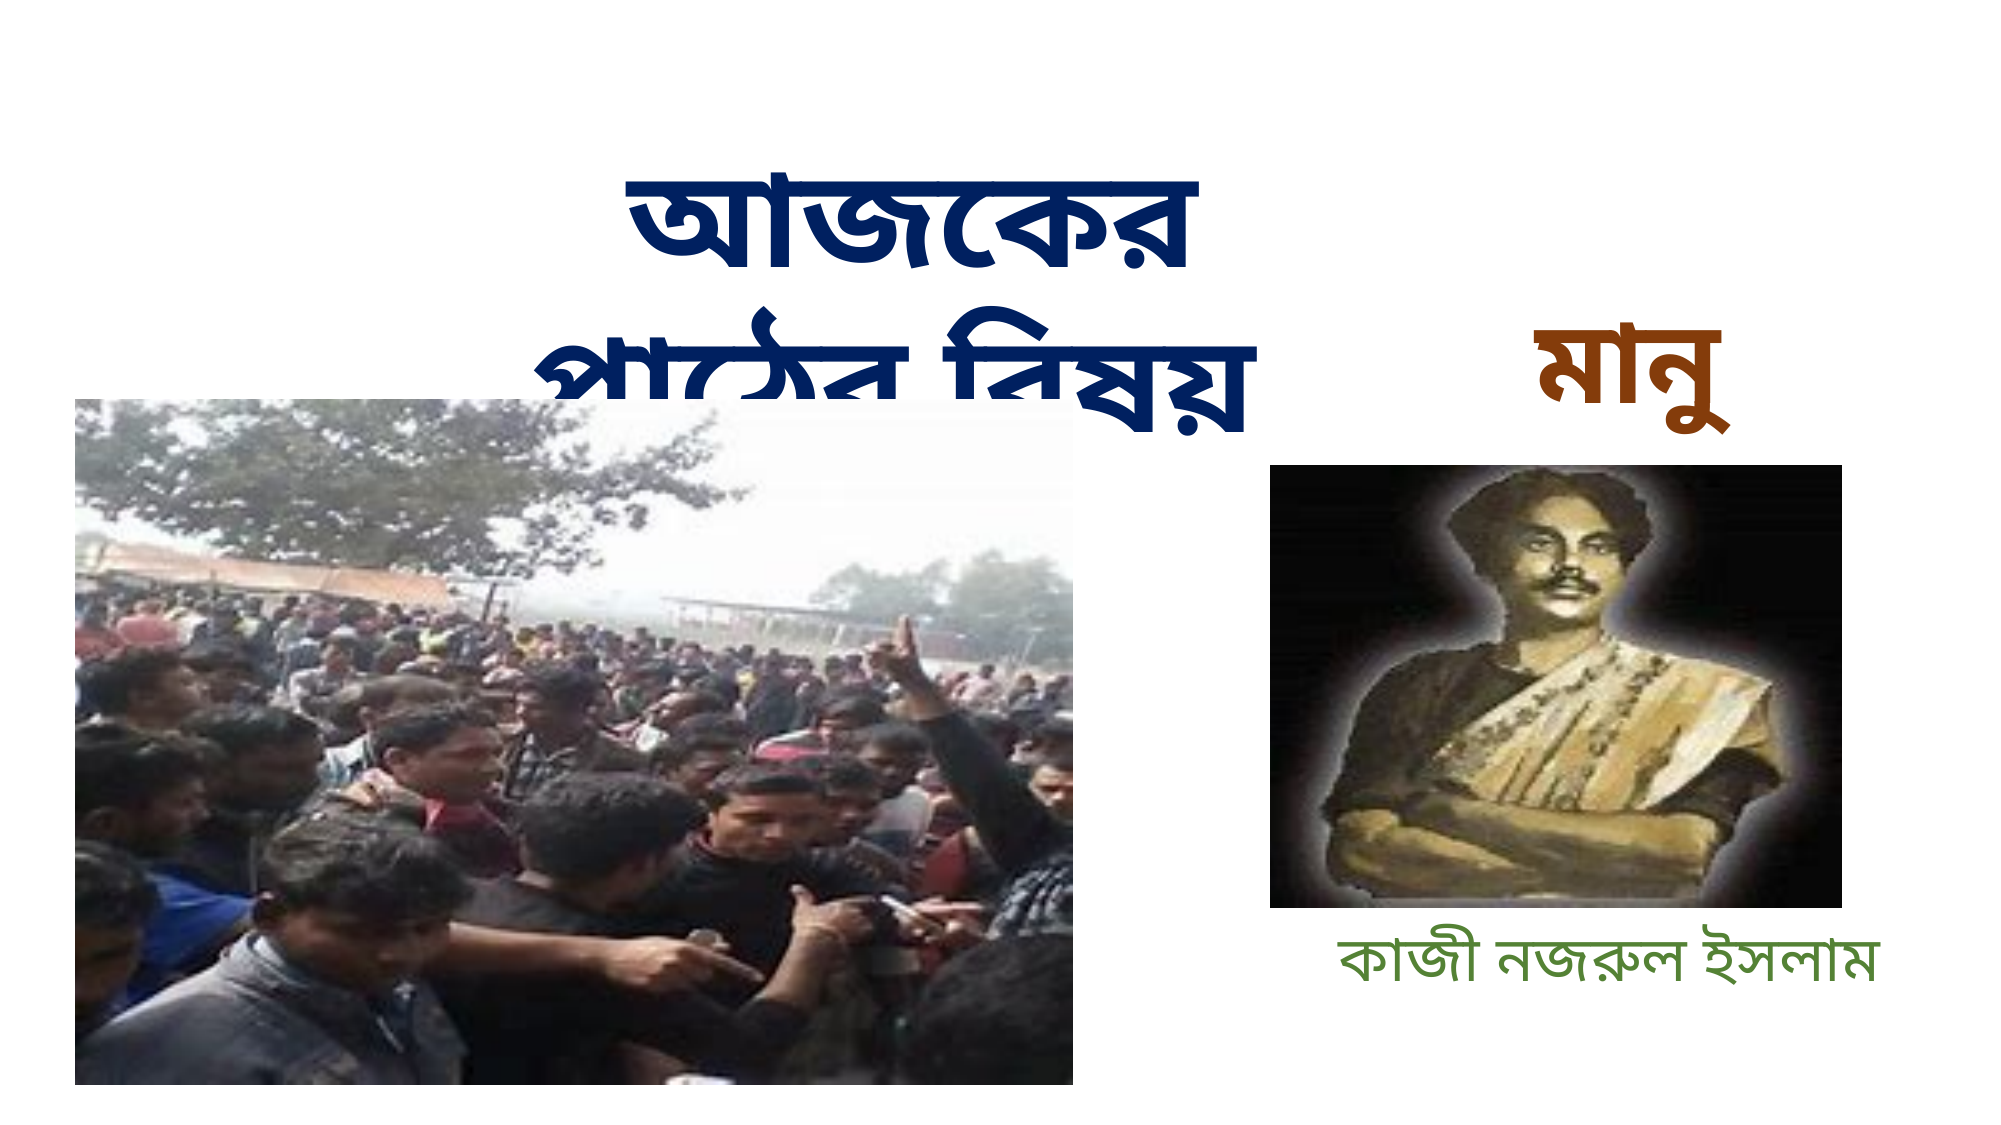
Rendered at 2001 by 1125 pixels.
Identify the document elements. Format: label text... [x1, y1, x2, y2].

text_box মানুষ [1520, 279, 1768, 465]
picture [74, 399, 1073, 1085]
text_box কাজী নজরুল ইসলাম [1324, 911, 1913, 1002]
picture [1270, 465, 1842, 908]
text_box আজকের পাঠের বিষয় [429, 122, 1396, 468]
